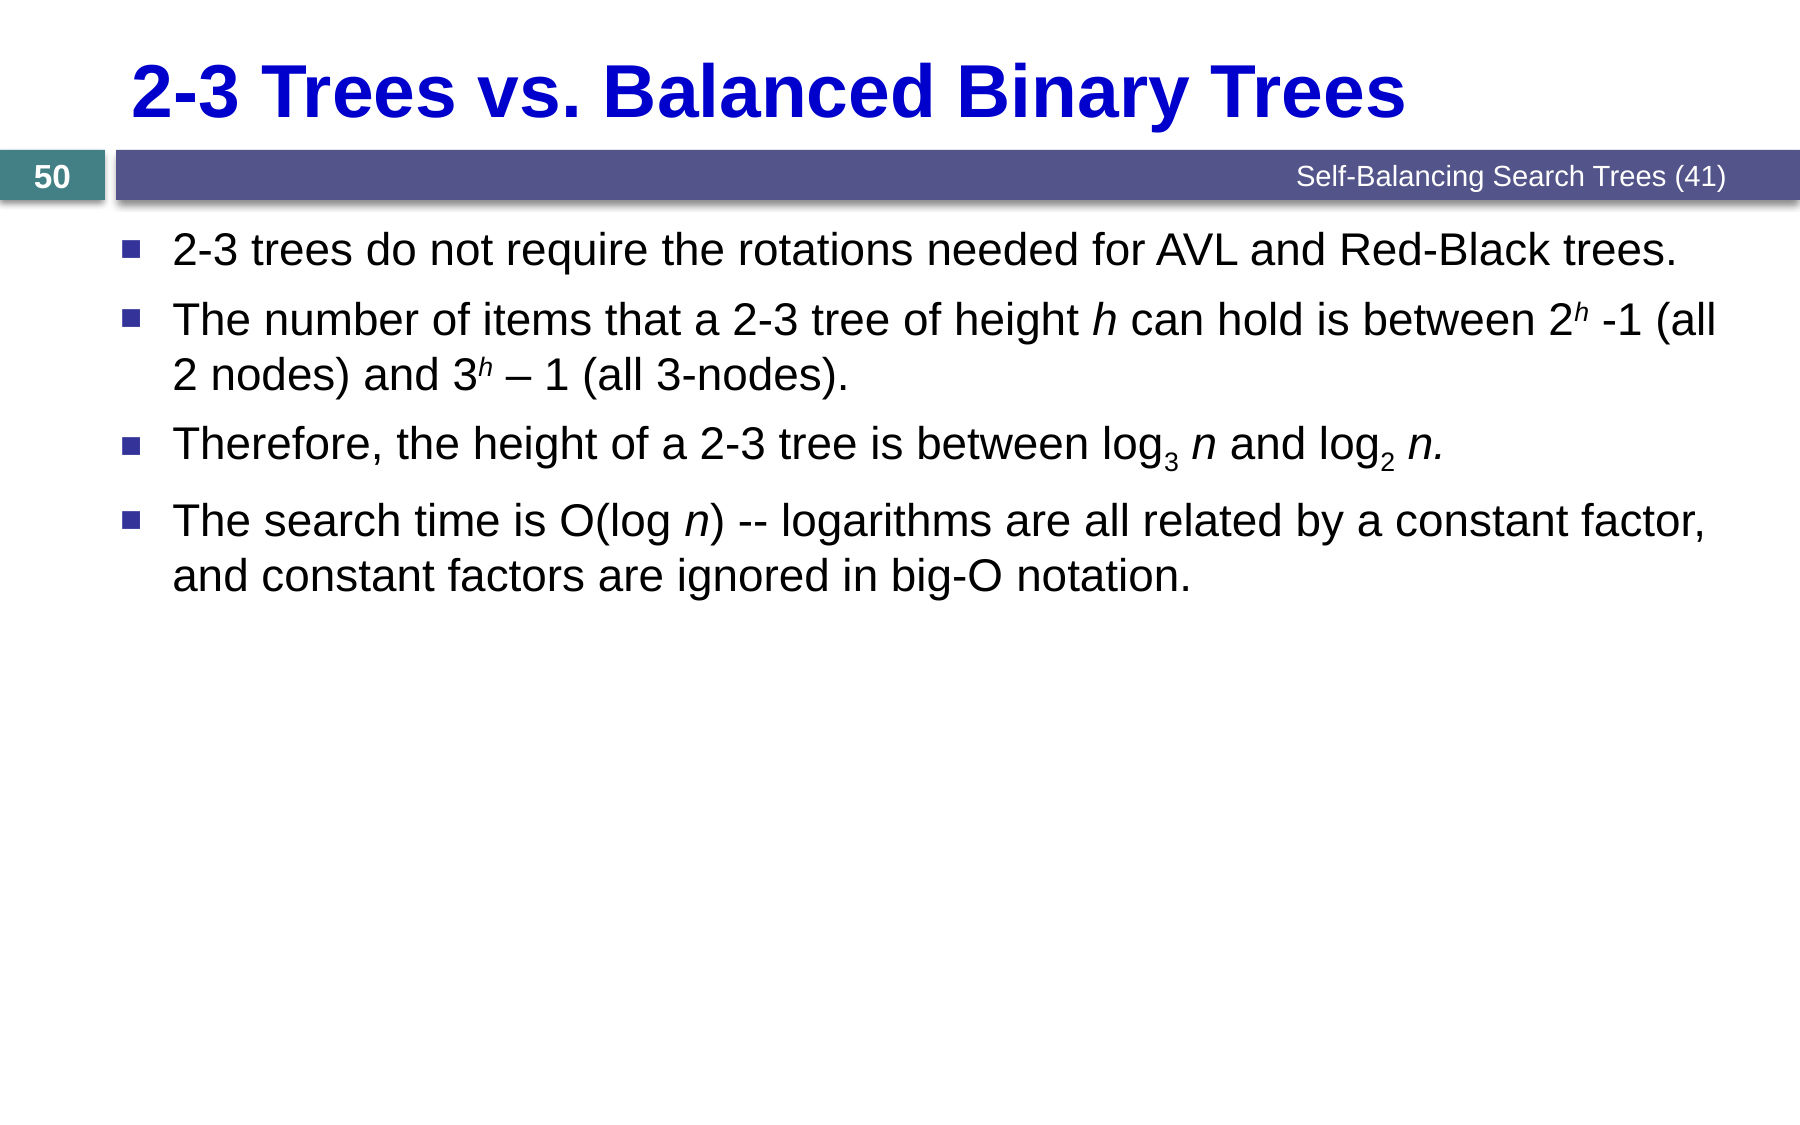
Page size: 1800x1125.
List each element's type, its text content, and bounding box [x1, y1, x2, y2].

footer Self-Balancing Search Trees (41) [675, 149, 1743, 202]
title 2-3 Trees vs. Balanced Binary Trees [116, 27, 1723, 149]
list 2-3 trees do not require the rotations needed for AVL and Red-Black trees. The number of items that a 2-3 tree of height h can hold is between 2h -1 (all 2 nodes) and 3h – 1 (all 3-nodes). Therefore, the height of a 2-3 tree is between log3 n and log2 n. The search time is O(log n) -- logarithms are all related by a constant factor, and constant factors are ignored in big-O notation. [104, 212, 1743, 951]
slide_number 50 [0, 149, 105, 200]
